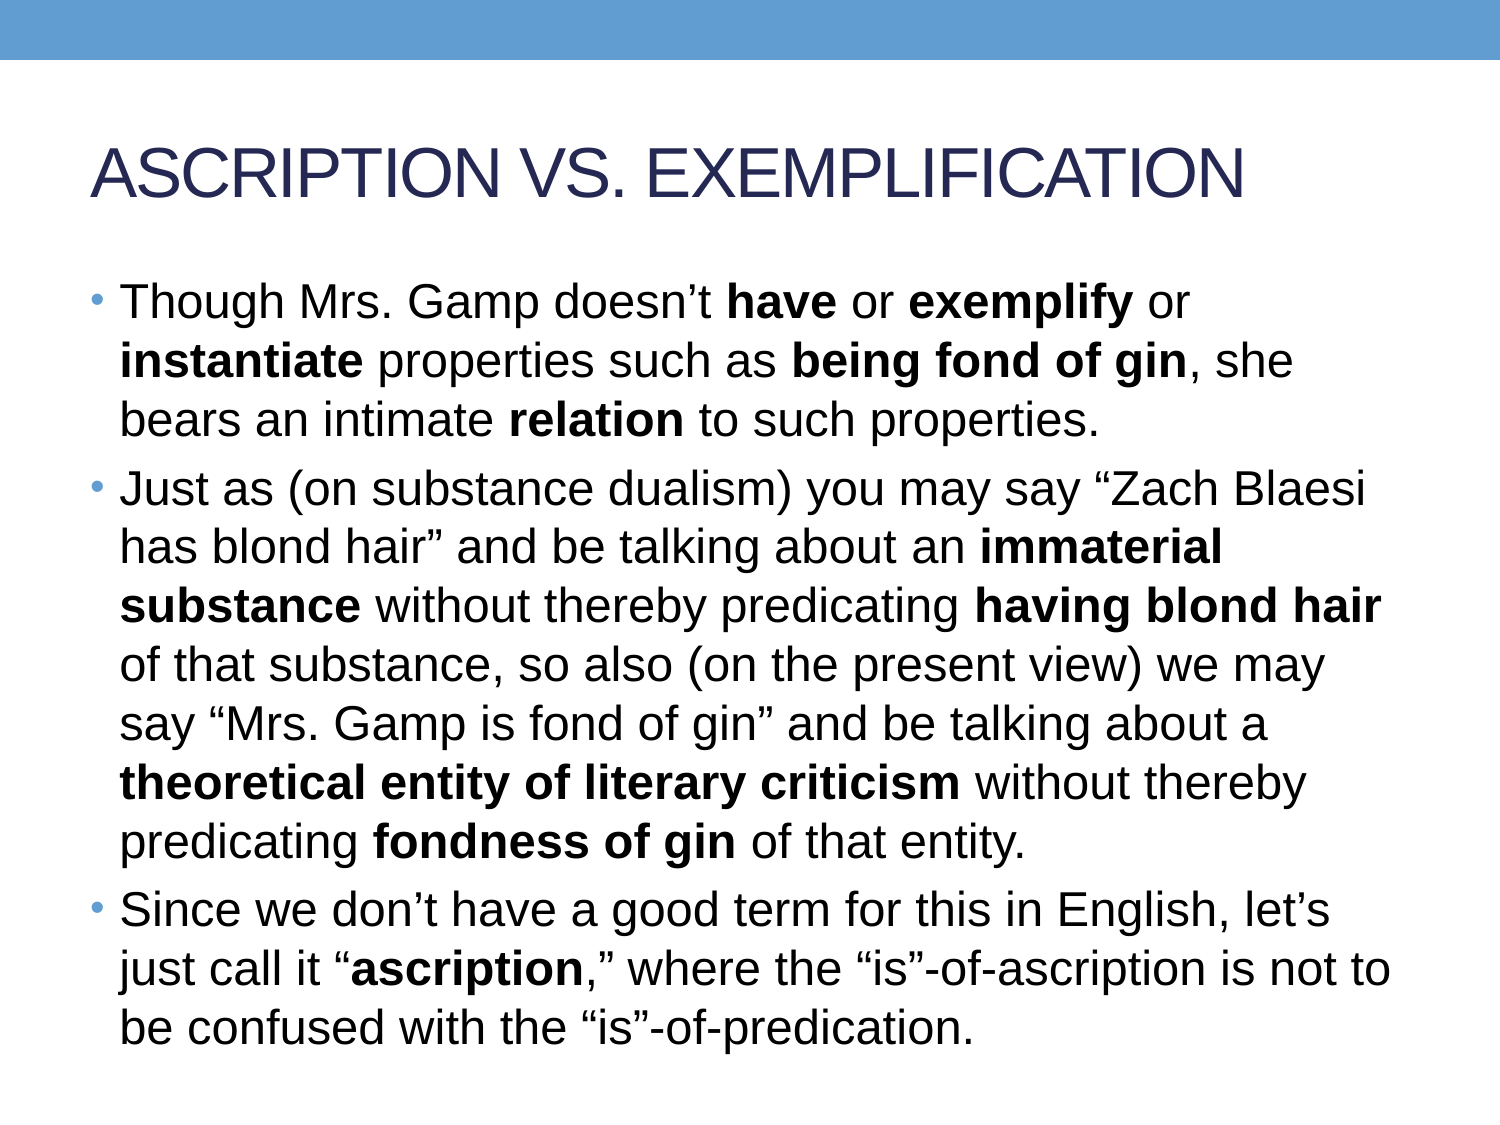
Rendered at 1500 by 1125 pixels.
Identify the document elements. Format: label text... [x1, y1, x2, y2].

title ASCRIPTION VS. EXEMPLIFICATION [75, 87, 1425, 250]
list Though Mrs. Gamp doesn’t have or exemplify or instantiate properties such as being fond of gin, she bears an intimate relation to such properties. Just as (on substance dualism) you may say “Zach Blaesi has blond hair” and be talking about an immaterial substance without thereby predicating having blond hair of that substance, so also (on the present view) we may say “Mrs. Gamp is fond of gin” and be talking about a theoretical entity of literary criticism without thereby predicating fondness of gin of that entity. Since we don’t have a good term for this in English, let’s just call it “ascription,” where the “is”-of-ascription is not to be confused with the “is”-of-predication. [75, 262, 1425, 1063]
